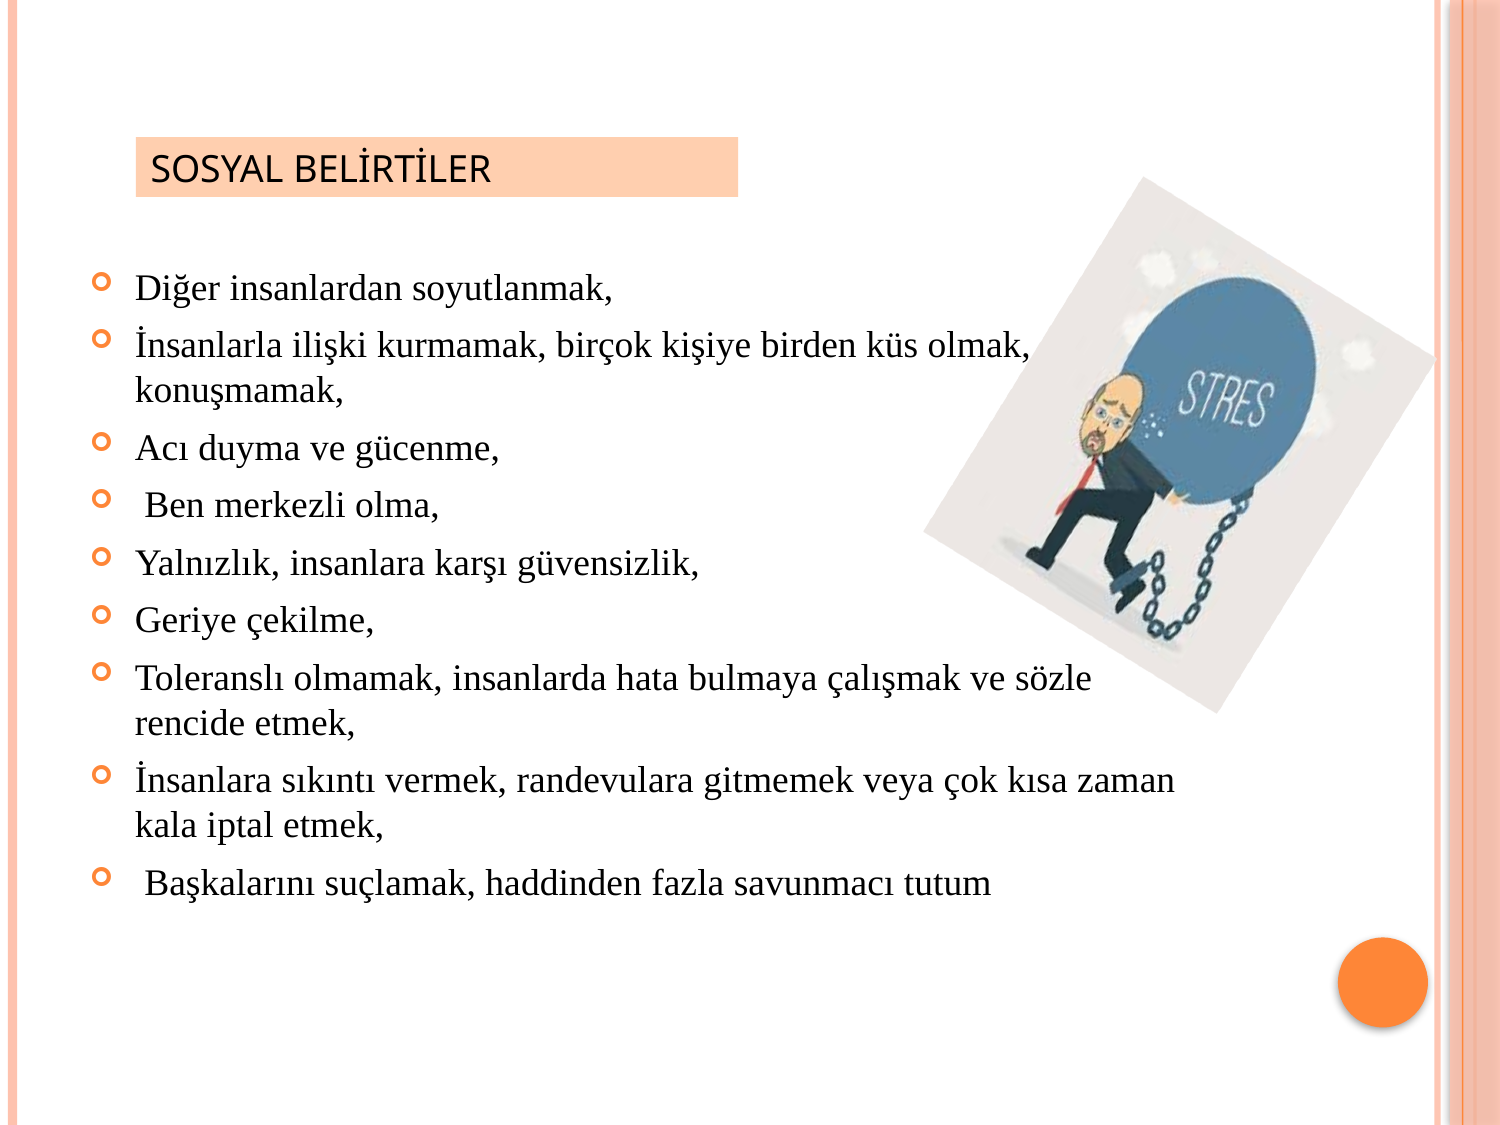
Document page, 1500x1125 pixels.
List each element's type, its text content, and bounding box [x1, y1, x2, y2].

picture [924, 177, 1436, 713]
list Diğer insanlardan soyutlanmak, İnsanlarla ilişki kurmamak, birçok kişiye birden küs olmak, konuşmamak, Acı duyma ve gücenme, Ben merkezli olma, Yalnızlık, insanlara karşı güvensizlik, Geriye çekilme, Toleranslı olmamak, insanlarda hata bulmaya çalışmak ve sözle rencide etmek, İnsanlara sıkıntı vermek, randevulara gitmemek veya çok kısa zaman kala iptal etmek, Başkalarını suçlamak, haddinden fazla savunmacı tutum [75, 255, 1223, 1062]
text_box SOSYAL BELİRTİLER [135, 137, 739, 197]
